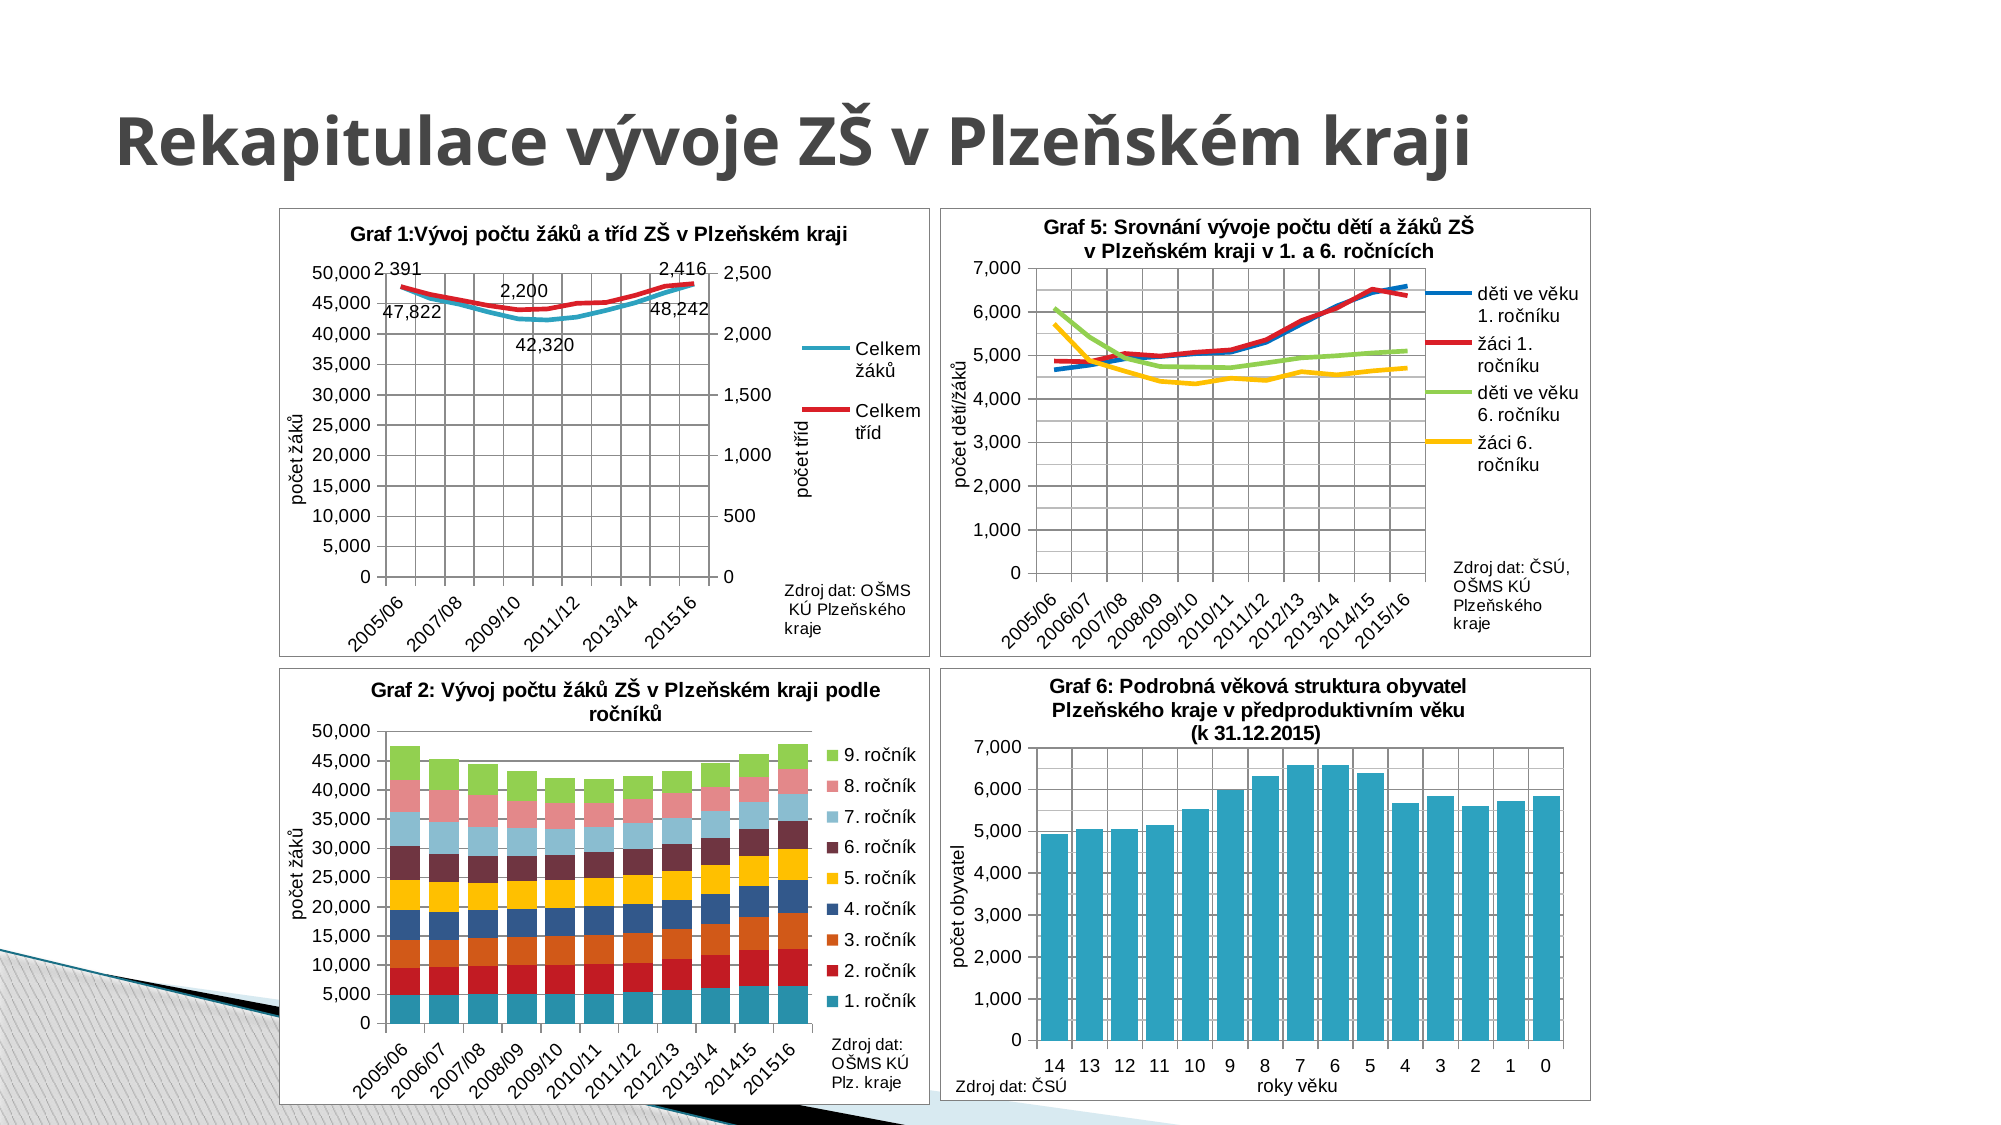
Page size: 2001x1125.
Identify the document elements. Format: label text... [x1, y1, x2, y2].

table_cell [930, 212, 940, 233]
chart [940, 207, 1591, 658]
chart [279, 668, 930, 1105]
table_cell s migrací [685, 1115, 723, 1125]
chart [940, 668, 1591, 1103]
title Rekapitulace vývoje ZŠ v Plzeňském kraji [99, 45, 1900, 233]
chart [279, 207, 930, 658]
table_cell s migrací [0, 953, 274, 1019]
